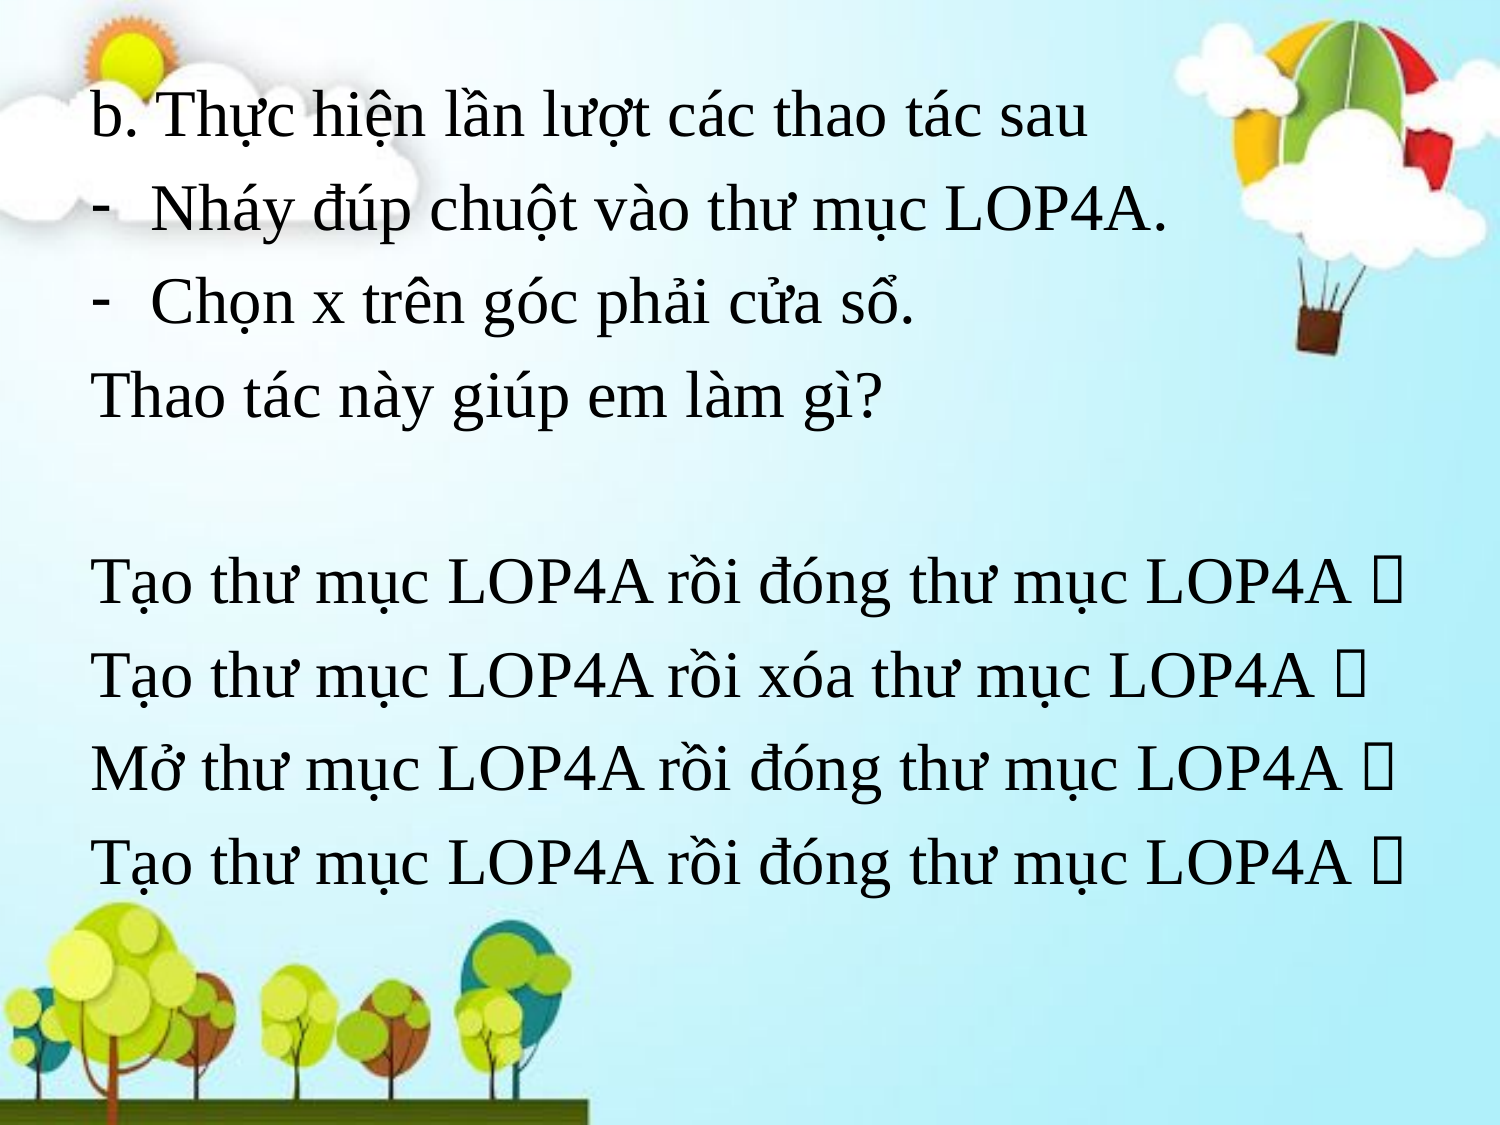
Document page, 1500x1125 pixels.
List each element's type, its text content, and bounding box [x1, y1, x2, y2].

picture [0, 0, 1500, 1125]
list b. Thực hiện lần lượt các thao tác sau Nháy đúp chuột vào thư mục LOP4A. Chọn x trên góc phải cửa sổ. Thao tác này giúp em làm gì? Tạo thư mục LOP4A rồi đóng thư mục LOP4A  Tạo thư mục LOP4A rồi xóa thư mục LOP4A  Mở thư mục LOP4A rồi đóng thư mục LOP4A  Tạo thư mục LOP4A rồi đóng thư mục LOP4A  [75, 62, 1425, 1005]
